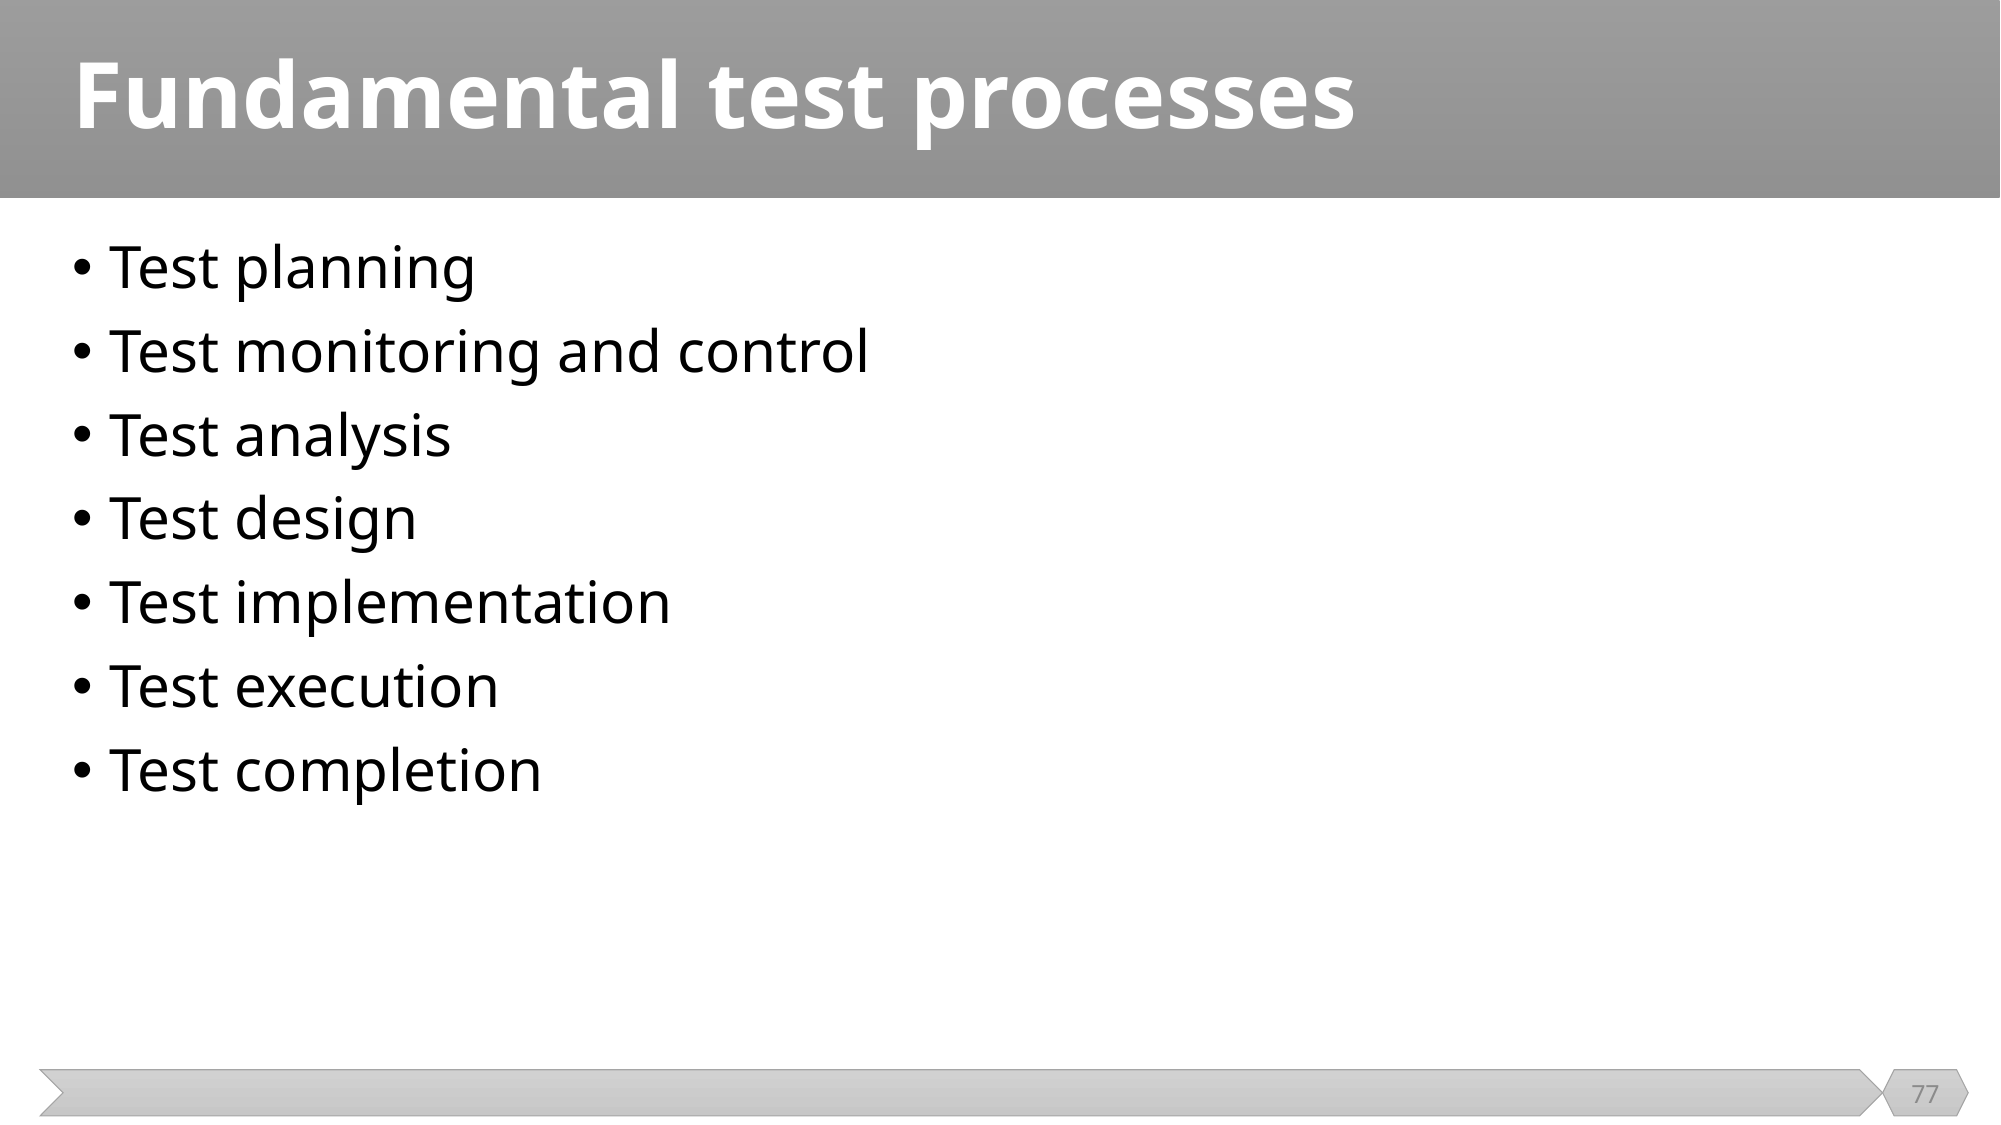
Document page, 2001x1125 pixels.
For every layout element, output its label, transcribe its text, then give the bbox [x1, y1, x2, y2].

list Test planning Test monitoring and control Test analysis Test design Test implementation Test execution Test completion [56, 230, 1969, 1010]
slide_number 77 [1882, 1065, 1969, 1125]
title Fundamental test processes [56, 0, 1969, 199]
